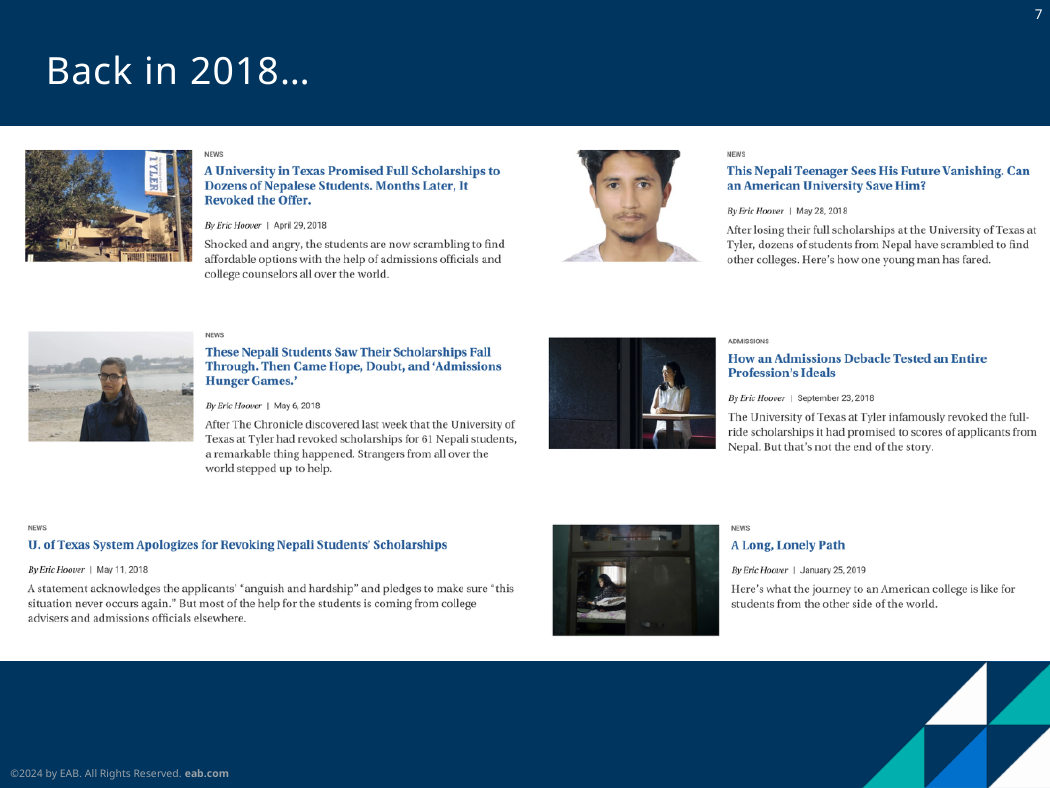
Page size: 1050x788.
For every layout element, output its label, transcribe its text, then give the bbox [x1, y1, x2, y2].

title Back in 2018… [45, 50, 686, 93]
picture [0, 126, 1050, 788]
